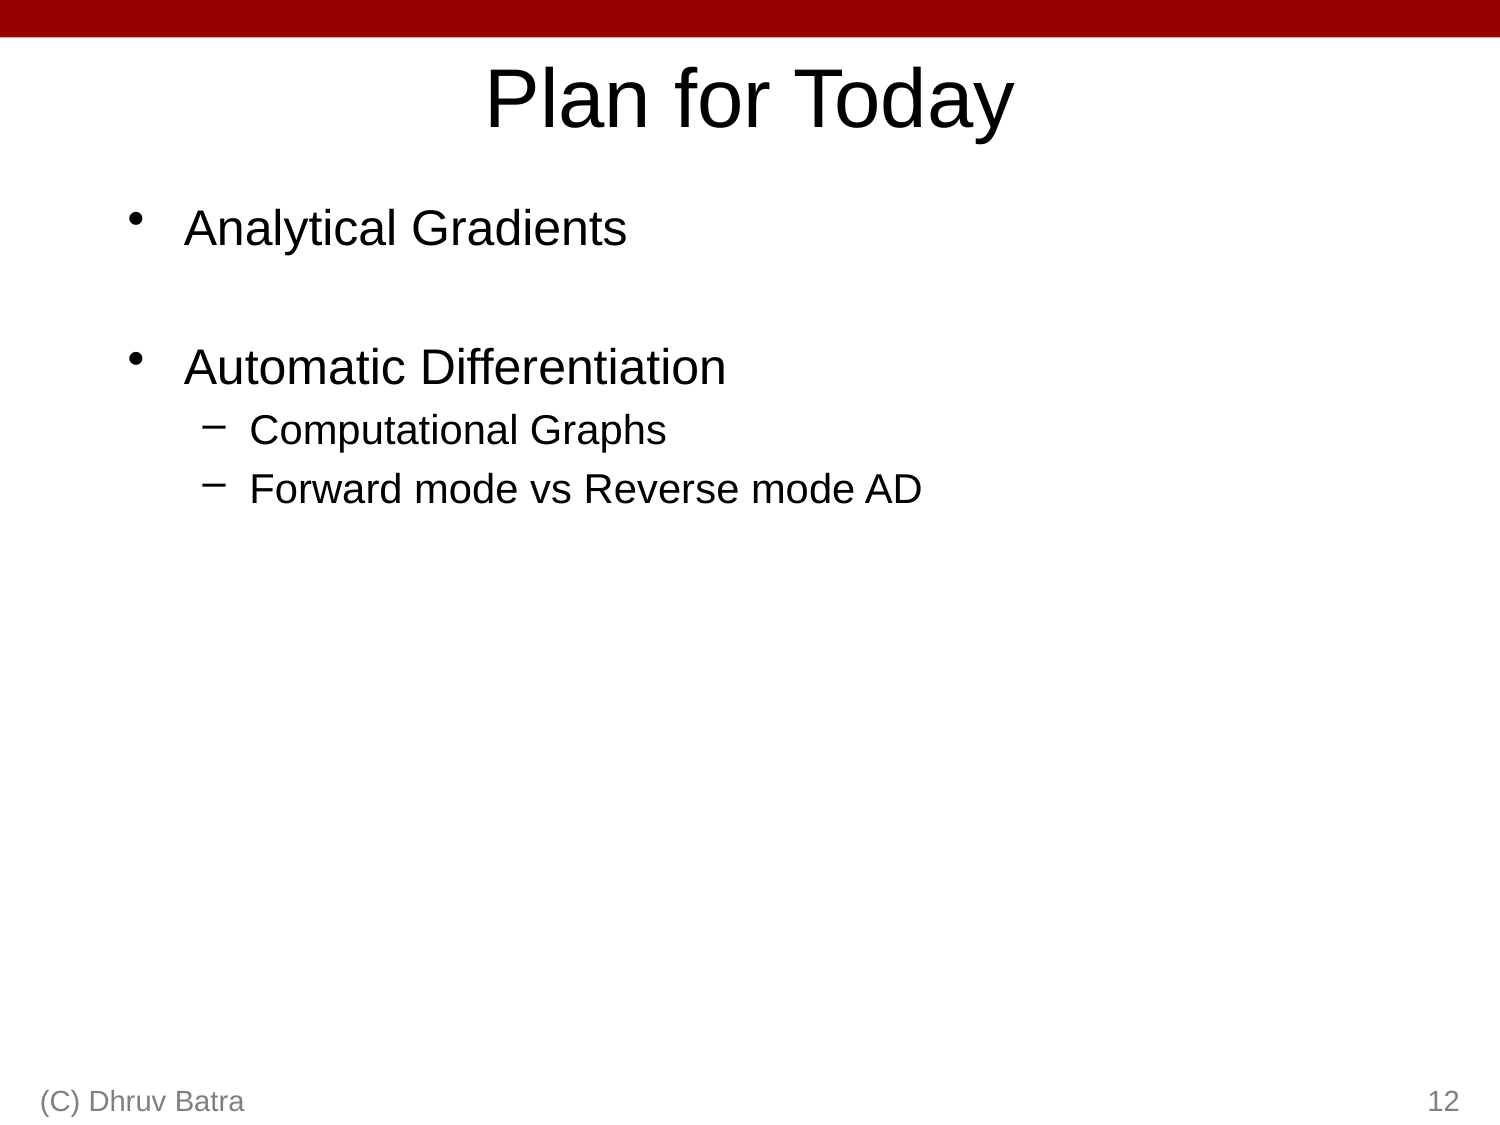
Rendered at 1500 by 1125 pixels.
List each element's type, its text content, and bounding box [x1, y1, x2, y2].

list Analytical Gradients Automatic Differentiation Computational Graphs Forward mode vs Reverse mode AD [112, 187, 1388, 1051]
slide_number 12 [1162, 1049, 1476, 1125]
footer (C) Dhruv Batra [24, 1049, 501, 1125]
title Plan for Today [112, 37, 1388, 151]
